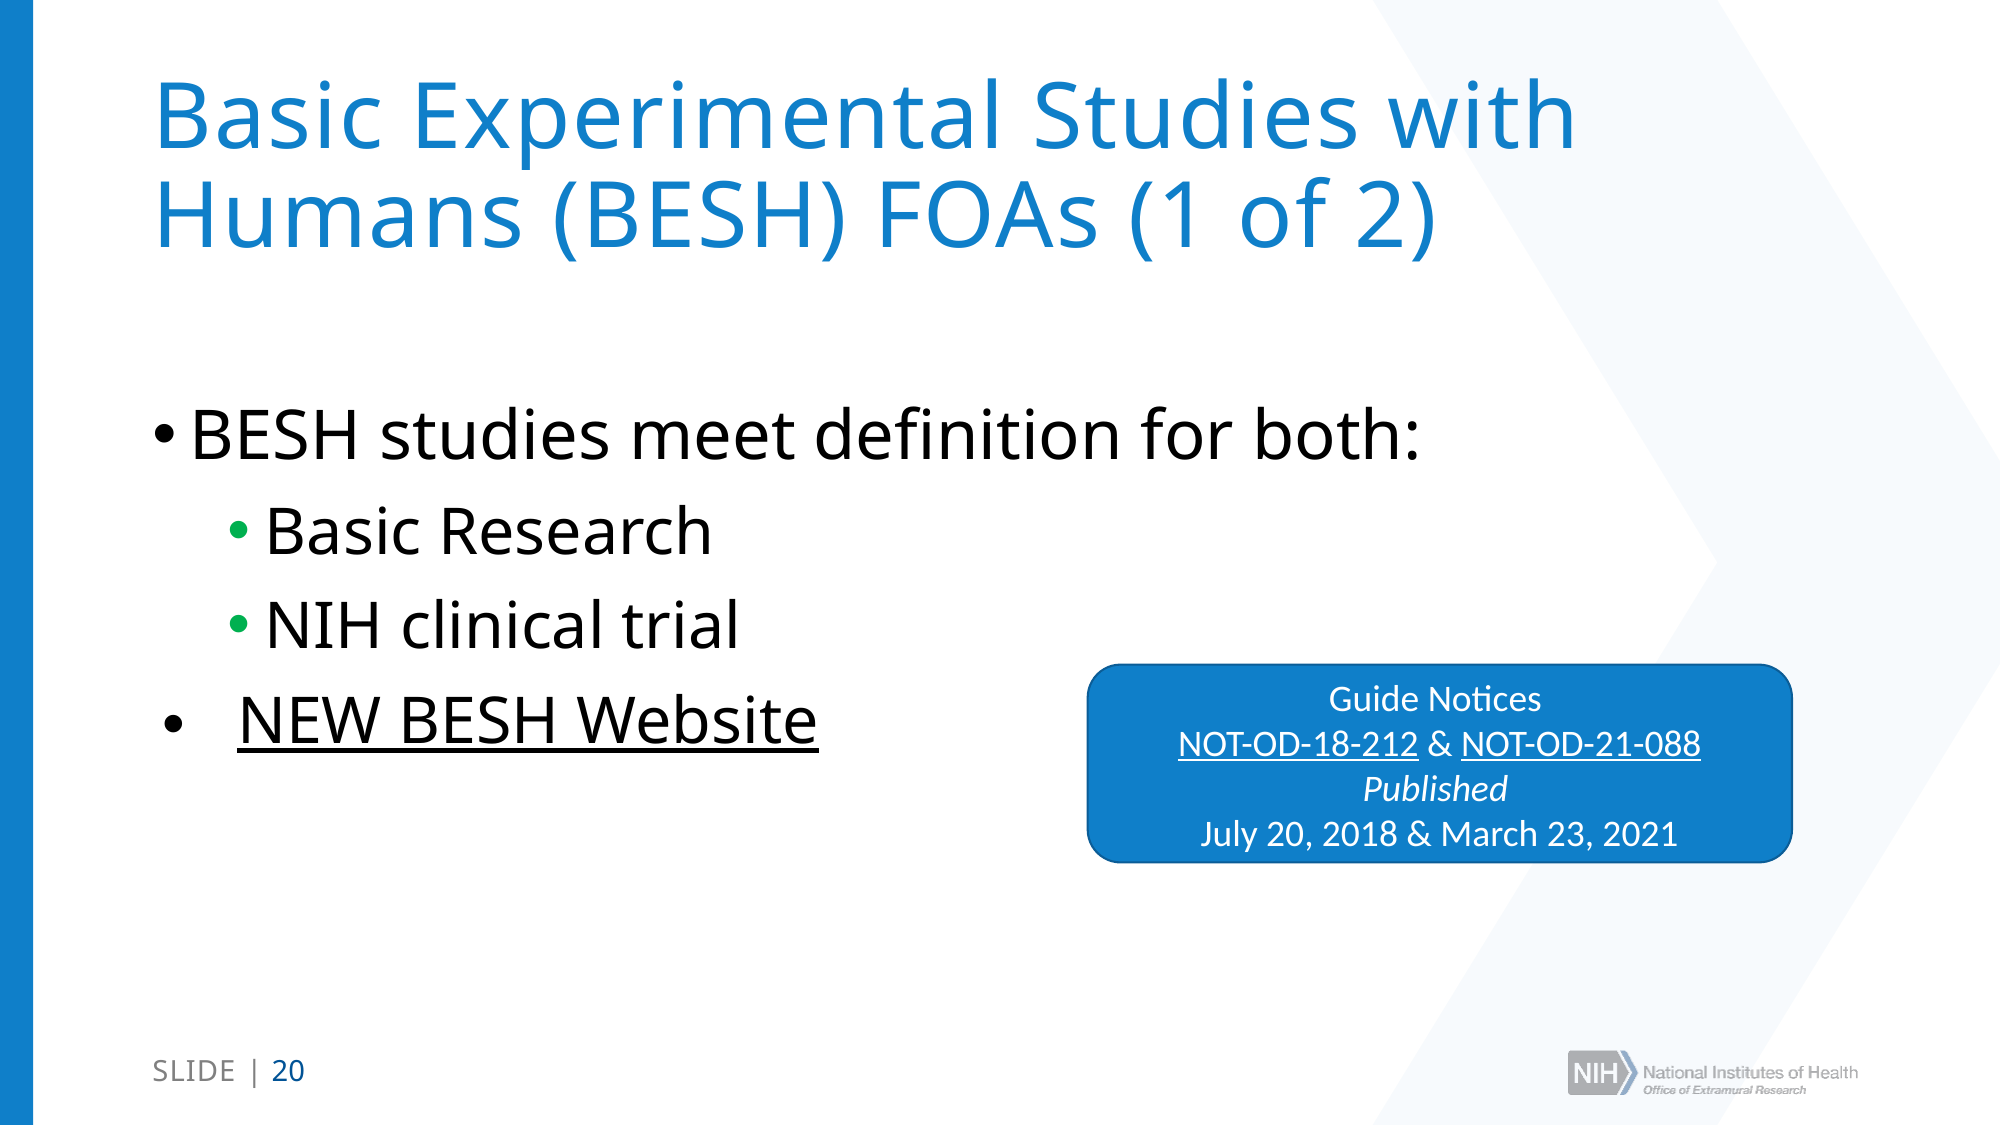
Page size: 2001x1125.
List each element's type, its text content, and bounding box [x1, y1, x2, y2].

slide_number SLIDE | 20 [137, 1042, 588, 1103]
picture [1568, 1050, 1863, 1095]
title Basic Experimental Studies with Humans (BESH) FOAs (1 of 2) [137, 59, 1863, 278]
list BESH studies meet definition for both: Basic Research NIH clinical trial NEW BESH Website [137, 377, 1863, 992]
text_box Guide Notices NOT-OD-18-212 & NOT-OD-21-088 Published July 20, 2018 & March 23, 2021 [1086, 663, 1794, 864]
